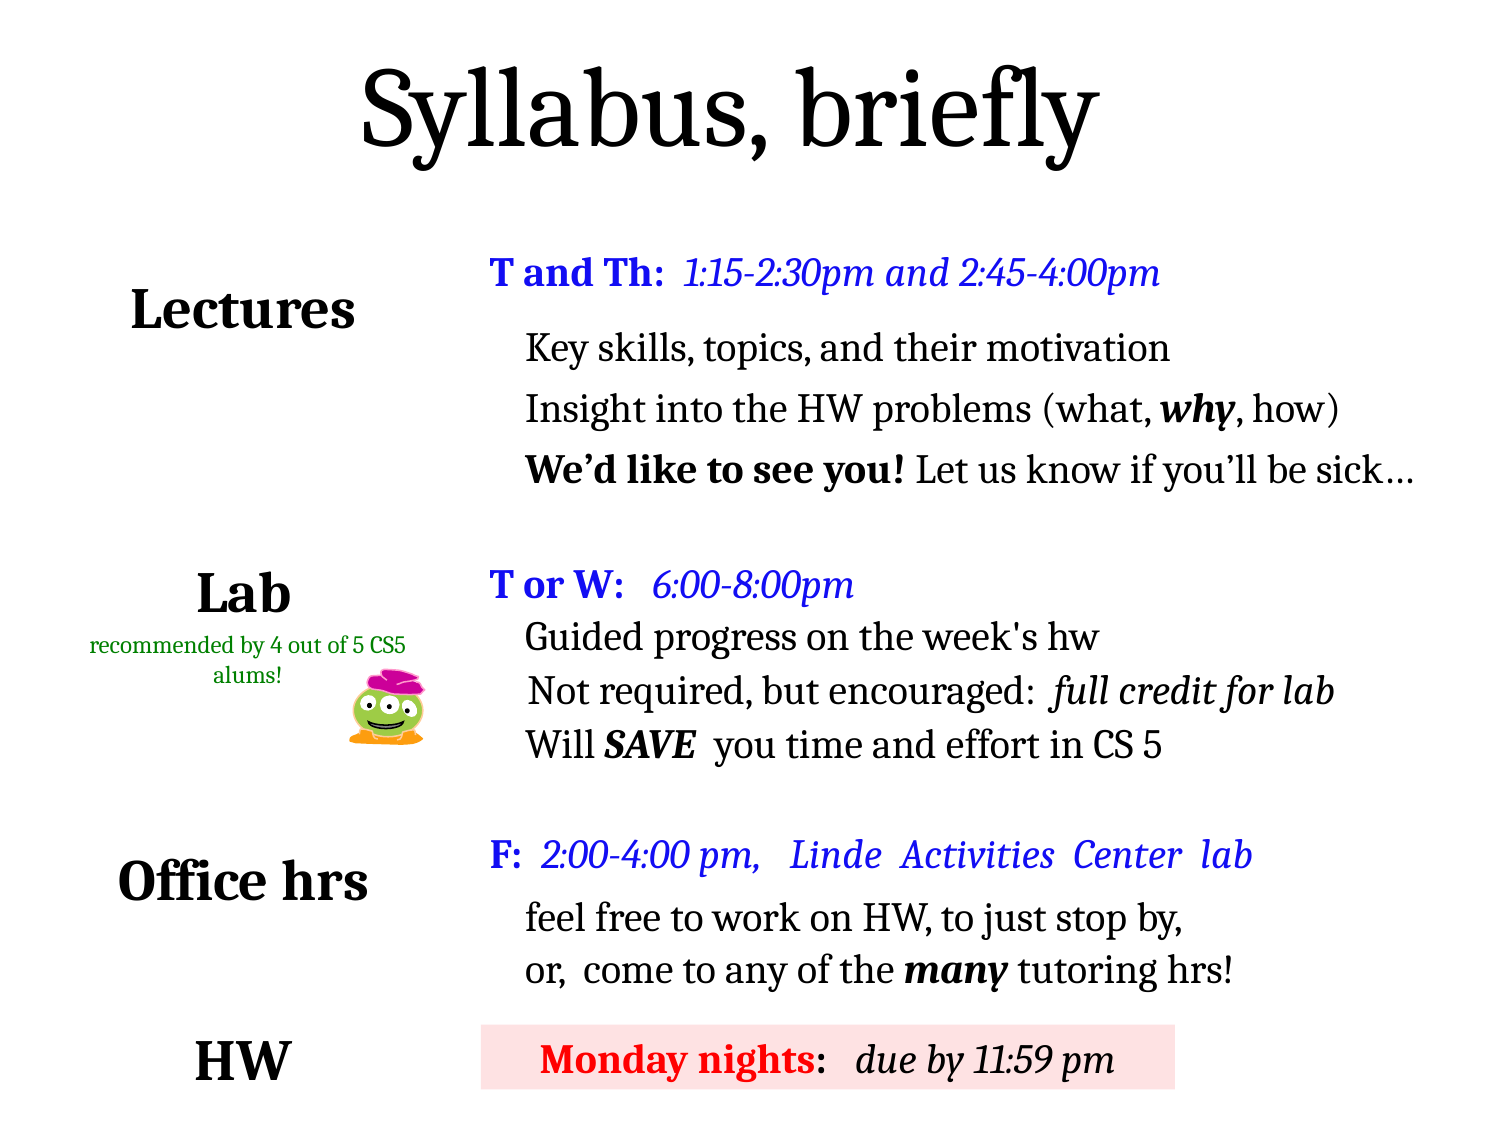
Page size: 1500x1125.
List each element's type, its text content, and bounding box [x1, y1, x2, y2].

text_box Lab [156, 546, 332, 621]
text_box Monday nights: due by 11:59 pm [480, 1024, 1175, 1090]
text_box Will SAVE you time and effort in CS 5 [510, 709, 1285, 775]
text_box Syllabus, briefly [162, 24, 1300, 178]
text_box Not required, but encouraged: full credit for lab [512, 655, 1469, 720]
text_box recommended by 4 out of 5 CS5 alums! [73, 621, 423, 697]
text_box Lectures [93, 262, 394, 348]
text_box or, come to any of the many tutoring hrs! [510, 934, 1388, 1000]
text_box T and Th: 1:15-2:30pm and 2:45-4:00pm [474, 237, 1265, 303]
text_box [349, 669, 426, 745]
text_box We’d like to see you! Let us know if you’ll be sick… [510, 434, 1463, 500]
text_box F: 2:00-4:00 pm, Linde Activities Center lab [474, 819, 1350, 884]
text_box feel free to work on HW, to just stop by, [510, 882, 1413, 948]
text_box Office hrs [75, 834, 413, 920]
text_box HW [93, 1014, 394, 1100]
text_box Key skills, topics, and their motivation [510, 312, 1419, 378]
text_box Insight into the HW problems (what, why, how) [510, 378, 1419, 434]
text_box T or W: 6:00-8:00pm [474, 549, 1463, 615]
text_box Guided progress on the week's hw [510, 615, 1285, 666]
